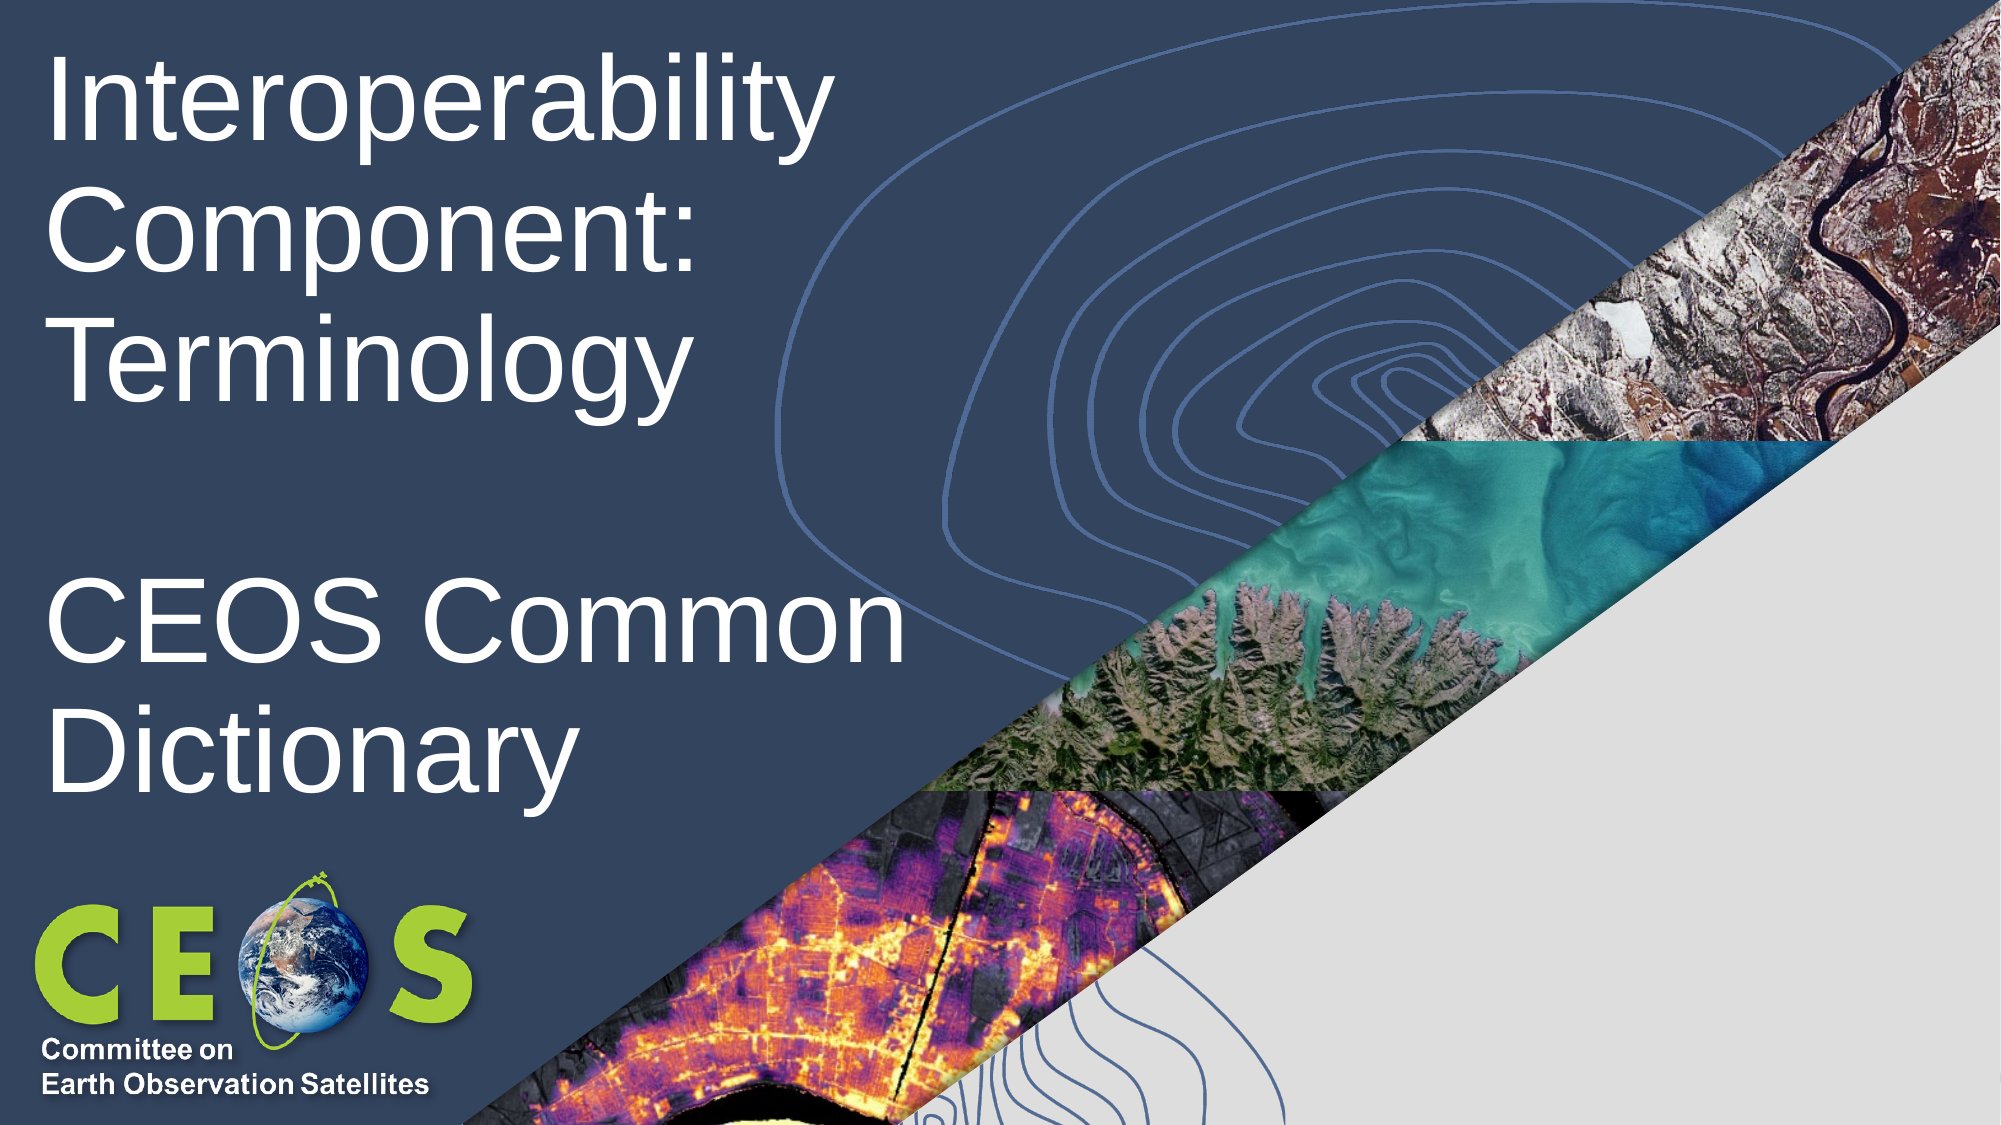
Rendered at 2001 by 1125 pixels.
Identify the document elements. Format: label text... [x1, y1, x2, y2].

title Interoperability Component: Terminology CEOS Common Dictionary [28, 28, 1039, 681]
picture [22, 0, 2001, 1125]
